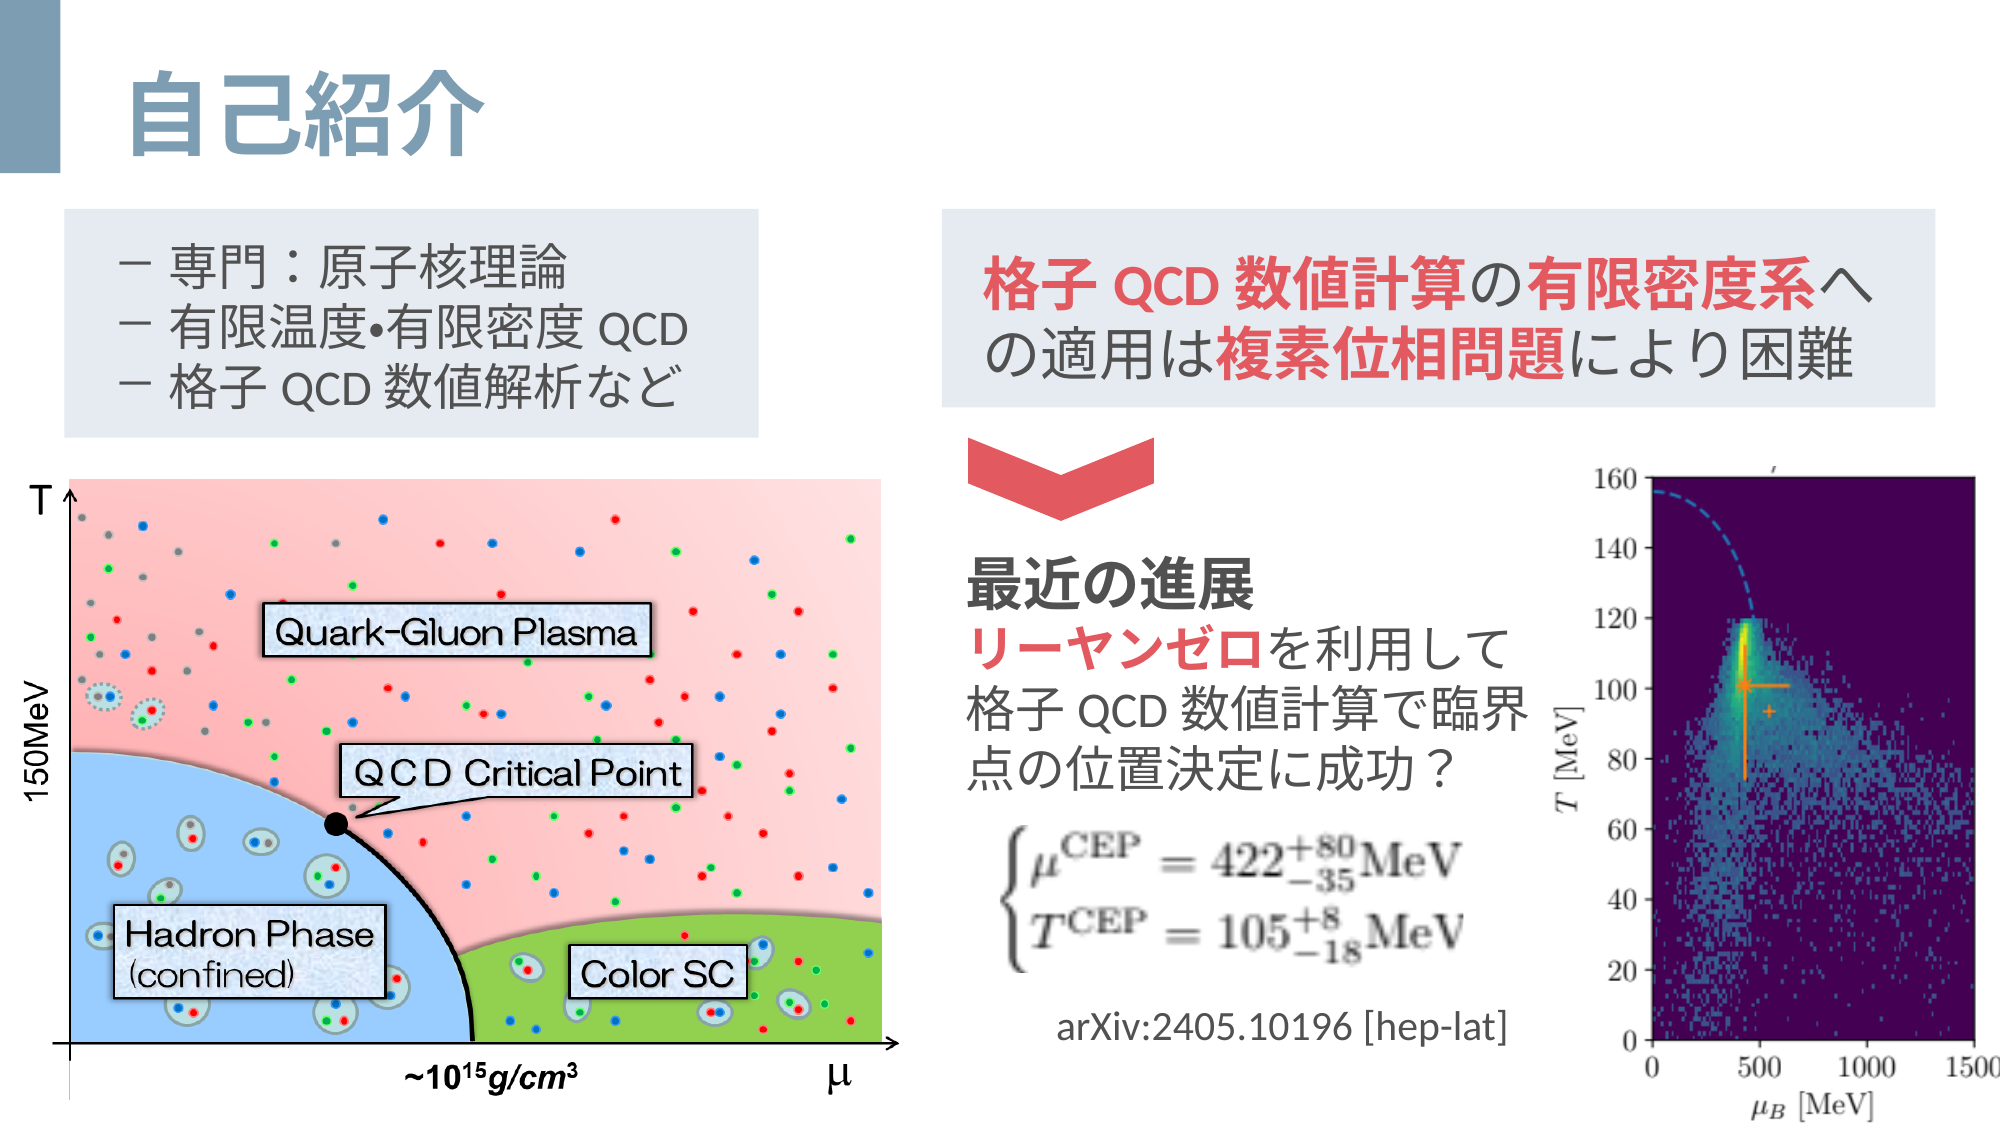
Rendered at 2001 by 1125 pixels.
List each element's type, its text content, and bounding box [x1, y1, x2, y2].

picture [0, 456, 922, 1100]
text_box [63, 208, 760, 439]
text_box 専門：原子核理論 有限温度・有限密度QCD 格子QCD数値解析など [97, 228, 704, 423]
title 自己紹介 [105, 57, 1831, 174]
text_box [950, 437, 2000, 1125]
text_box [941, 208, 1936, 408]
